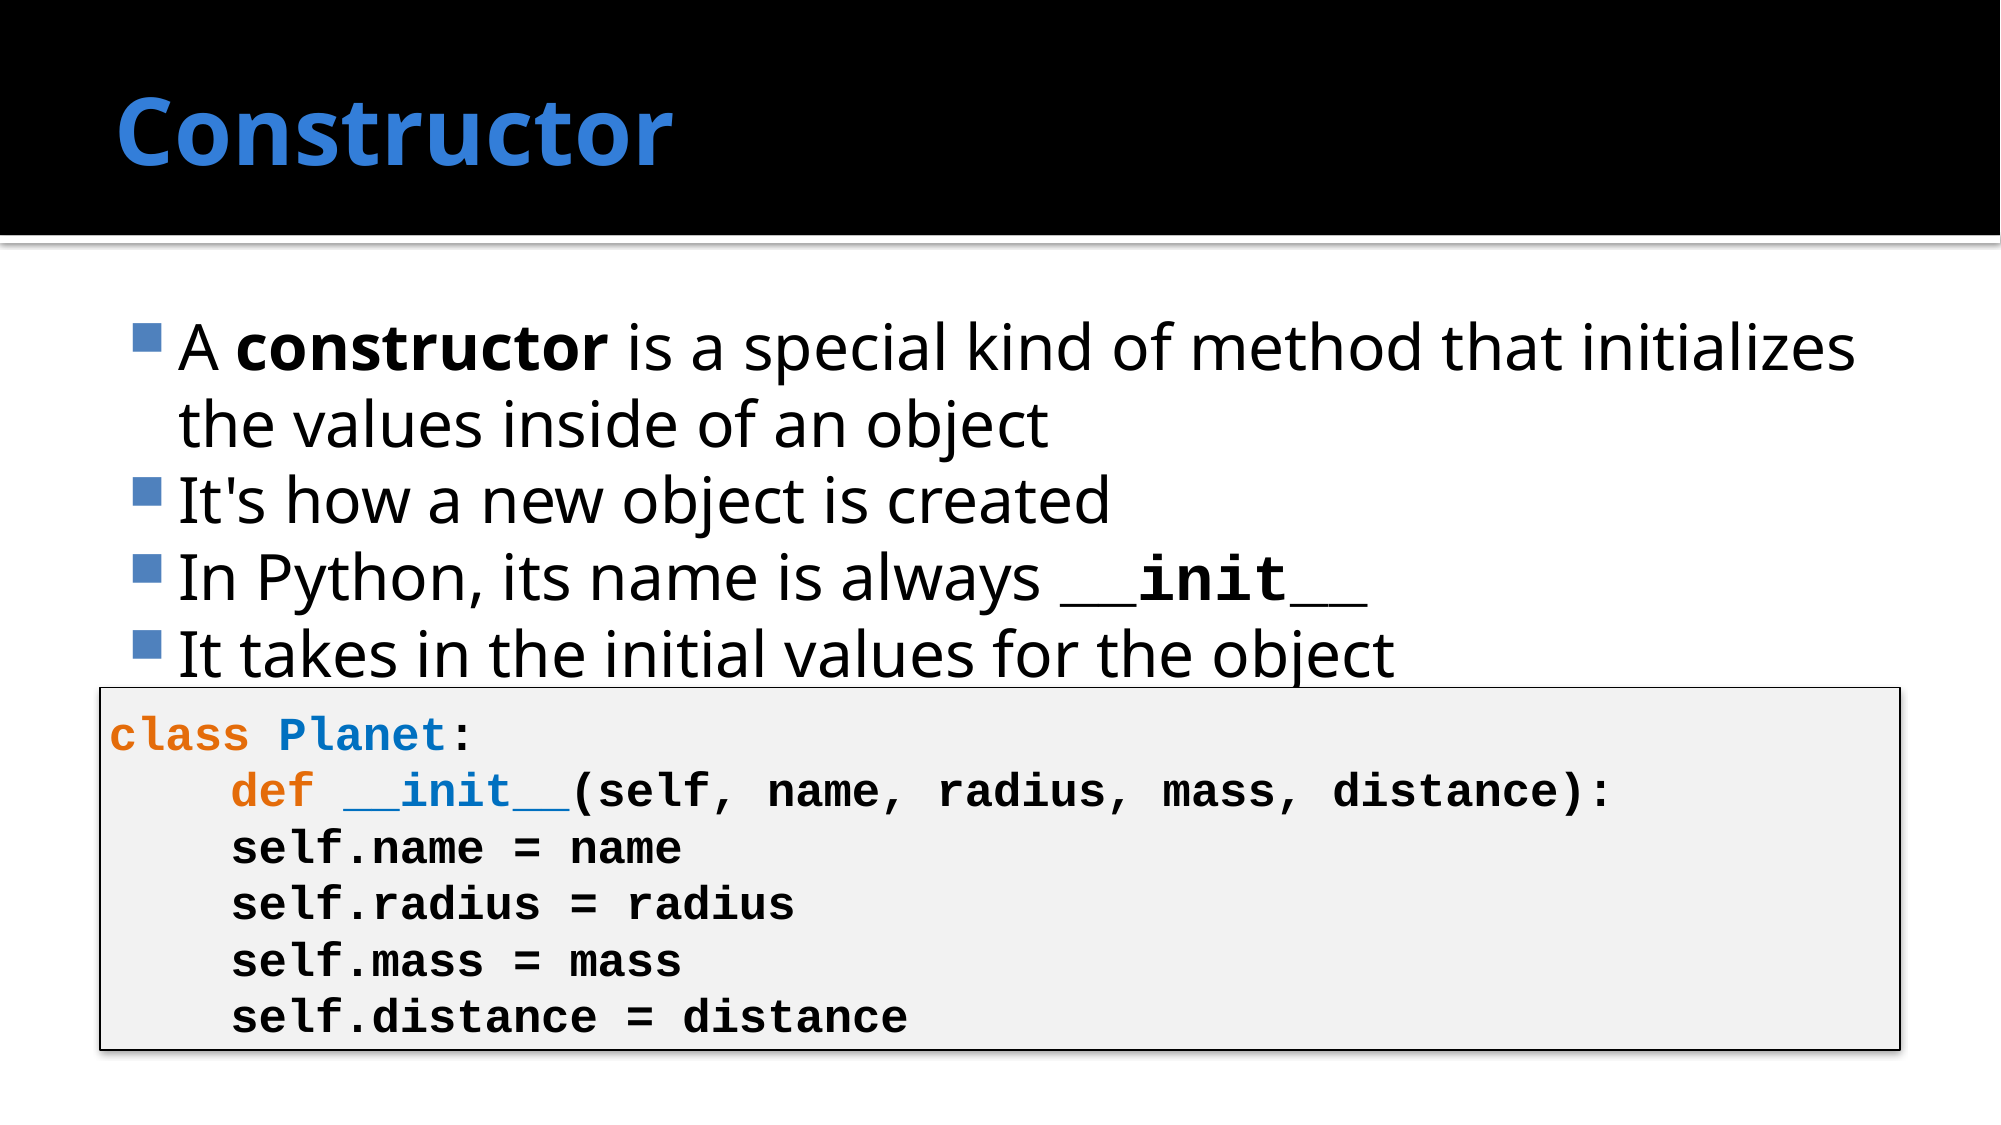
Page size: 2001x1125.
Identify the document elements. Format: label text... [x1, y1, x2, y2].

title Constructor [99, 25, 1900, 231]
text_box class Planet: def __init__(self, name, radius, mass, distance): self.name = name self.radius = radius self.mass = mass self.distance = distance [99, 687, 1901, 1051]
list A constructor is a special kind of method that initializes the values inside of an object It's how a new object is created In Python, its name is always __init__ It takes in the initial values for the object [99, 291, 1900, 687]
